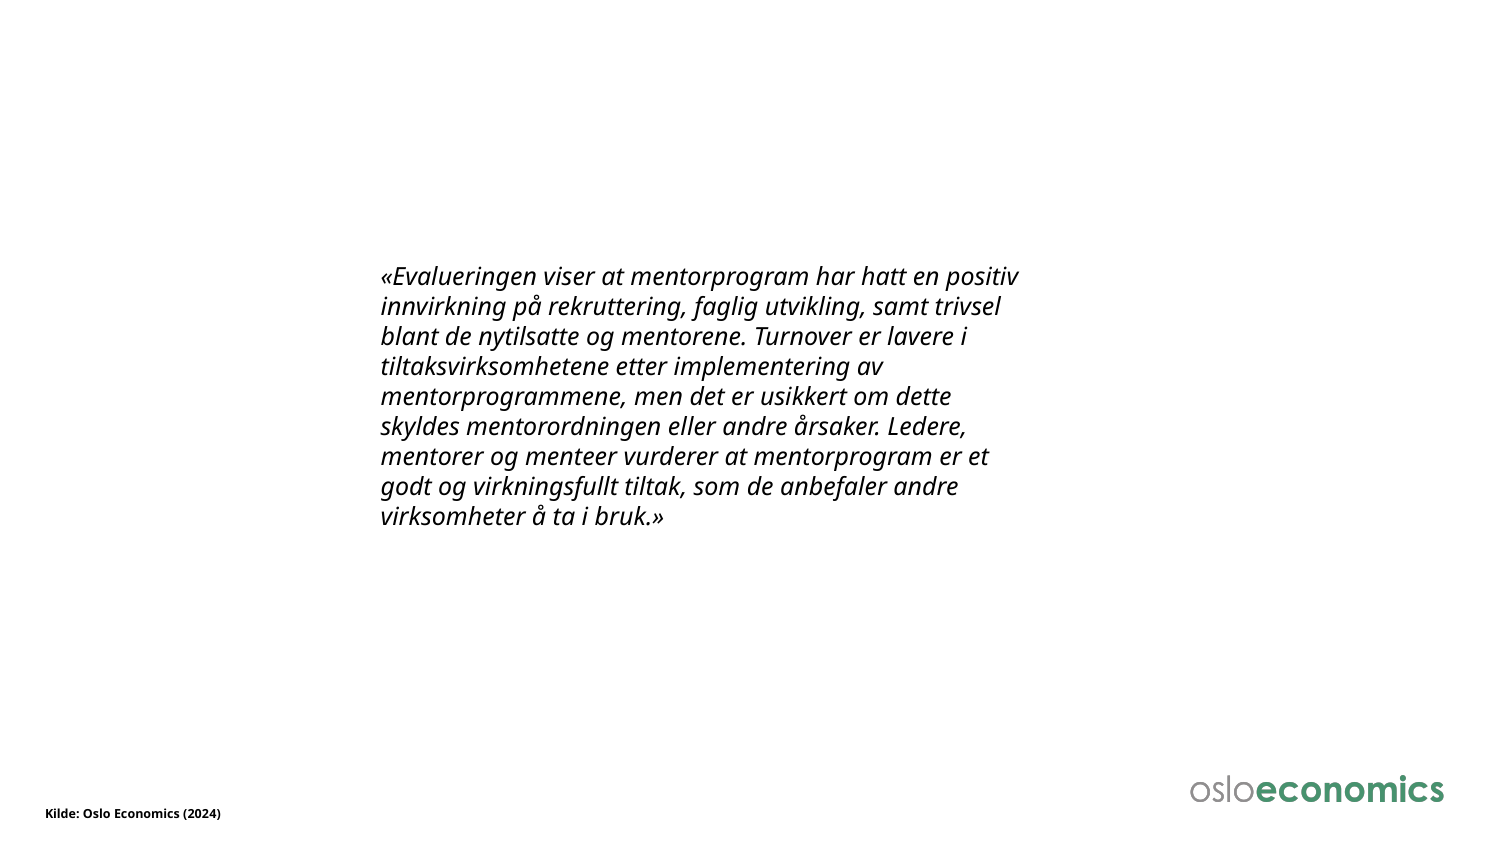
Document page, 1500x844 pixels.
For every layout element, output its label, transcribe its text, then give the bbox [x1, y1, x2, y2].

list «Evalueringen viser at mentorprogram har hatt en positiv innvirkning på rekruttering, faglig utvikling, samt trivsel blant de nytilsatte og mentorene. Turnover er lavere i tiltaksvirksomhetene etter implementering av mentorprogrammene, men det er usikkert om dette skyldes mentorordningen eller andre årsaker. Ledere, mentorer og menteer vurderer at mentorprogram er et godt og virkningsfullt tiltak, som de anbefaler andre virksomheter å ta i bruk.» [380, 260, 1031, 780]
picture [1190, 775, 1444, 802]
text_box Kilde: Oslo Economics (2024) [30, 793, 1163, 829]
